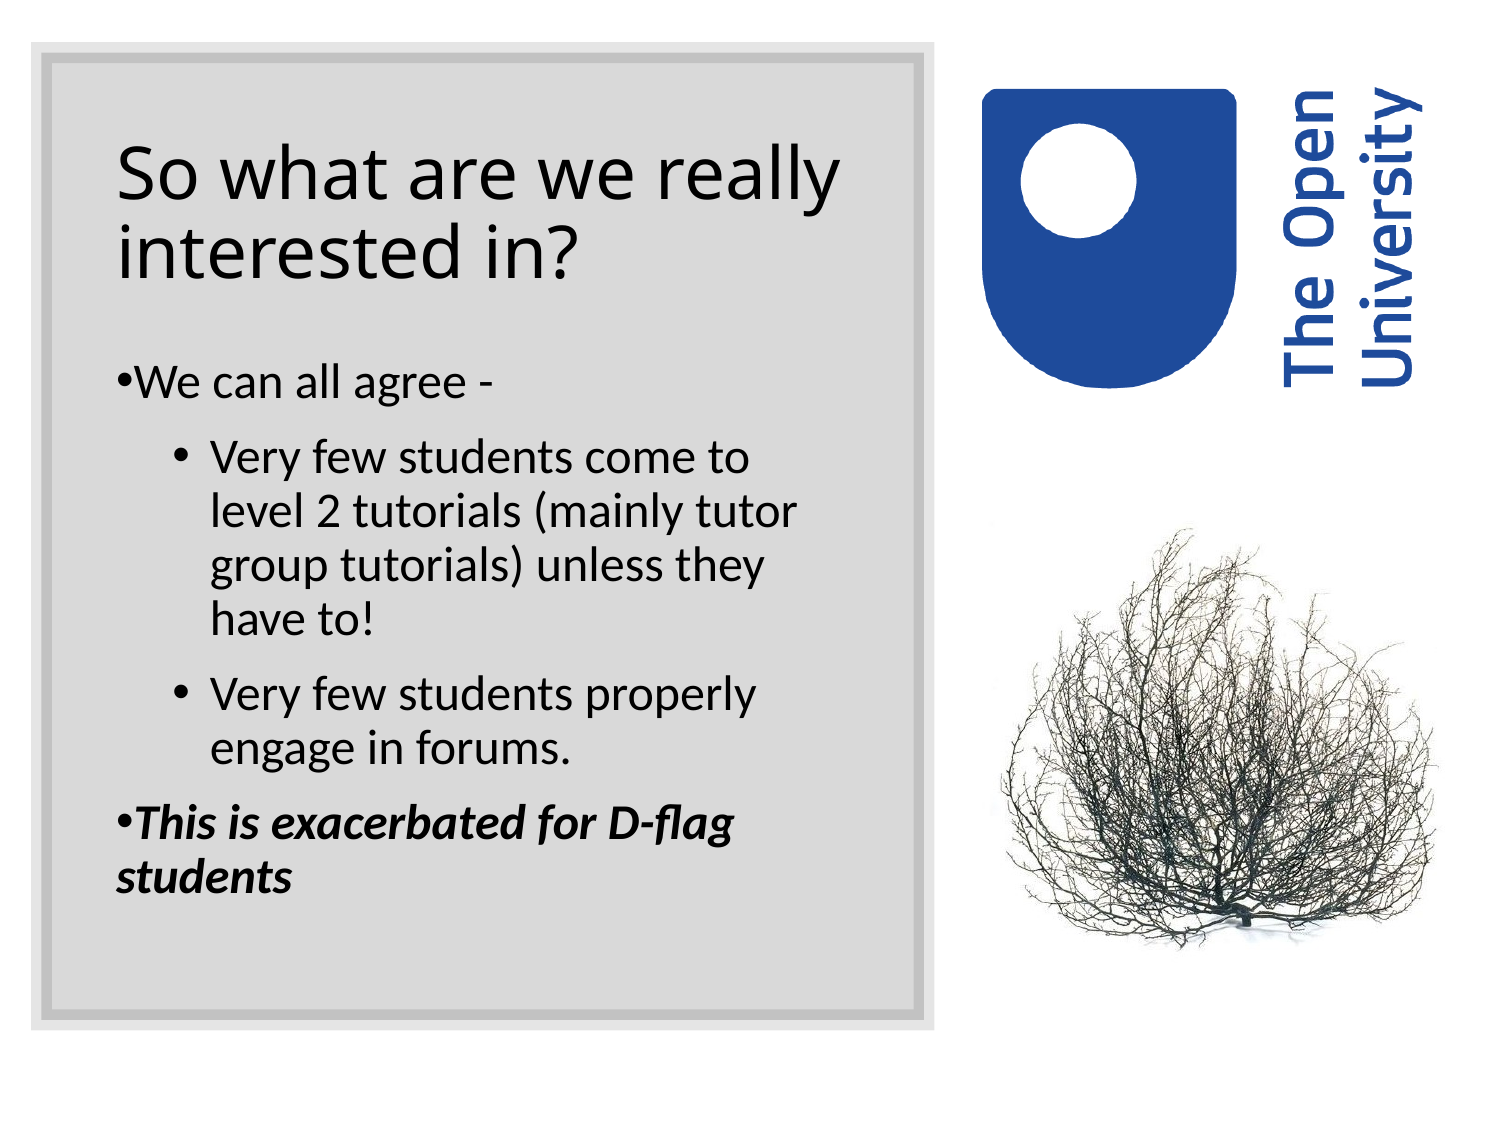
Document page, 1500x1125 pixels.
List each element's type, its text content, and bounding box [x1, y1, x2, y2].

text_box We can all agree - Very few students come to level 2 tutorials (mainly tutor group tutorials) unless they have to! Very few students properly engage in forums. This is exacerbated for D-flag students [101, 348, 865, 943]
picture [963, 520, 1461, 964]
picture [963, 66, 1461, 410]
text_box [40, 52, 925, 1021]
title So what are we really interested in? [101, 105, 865, 326]
